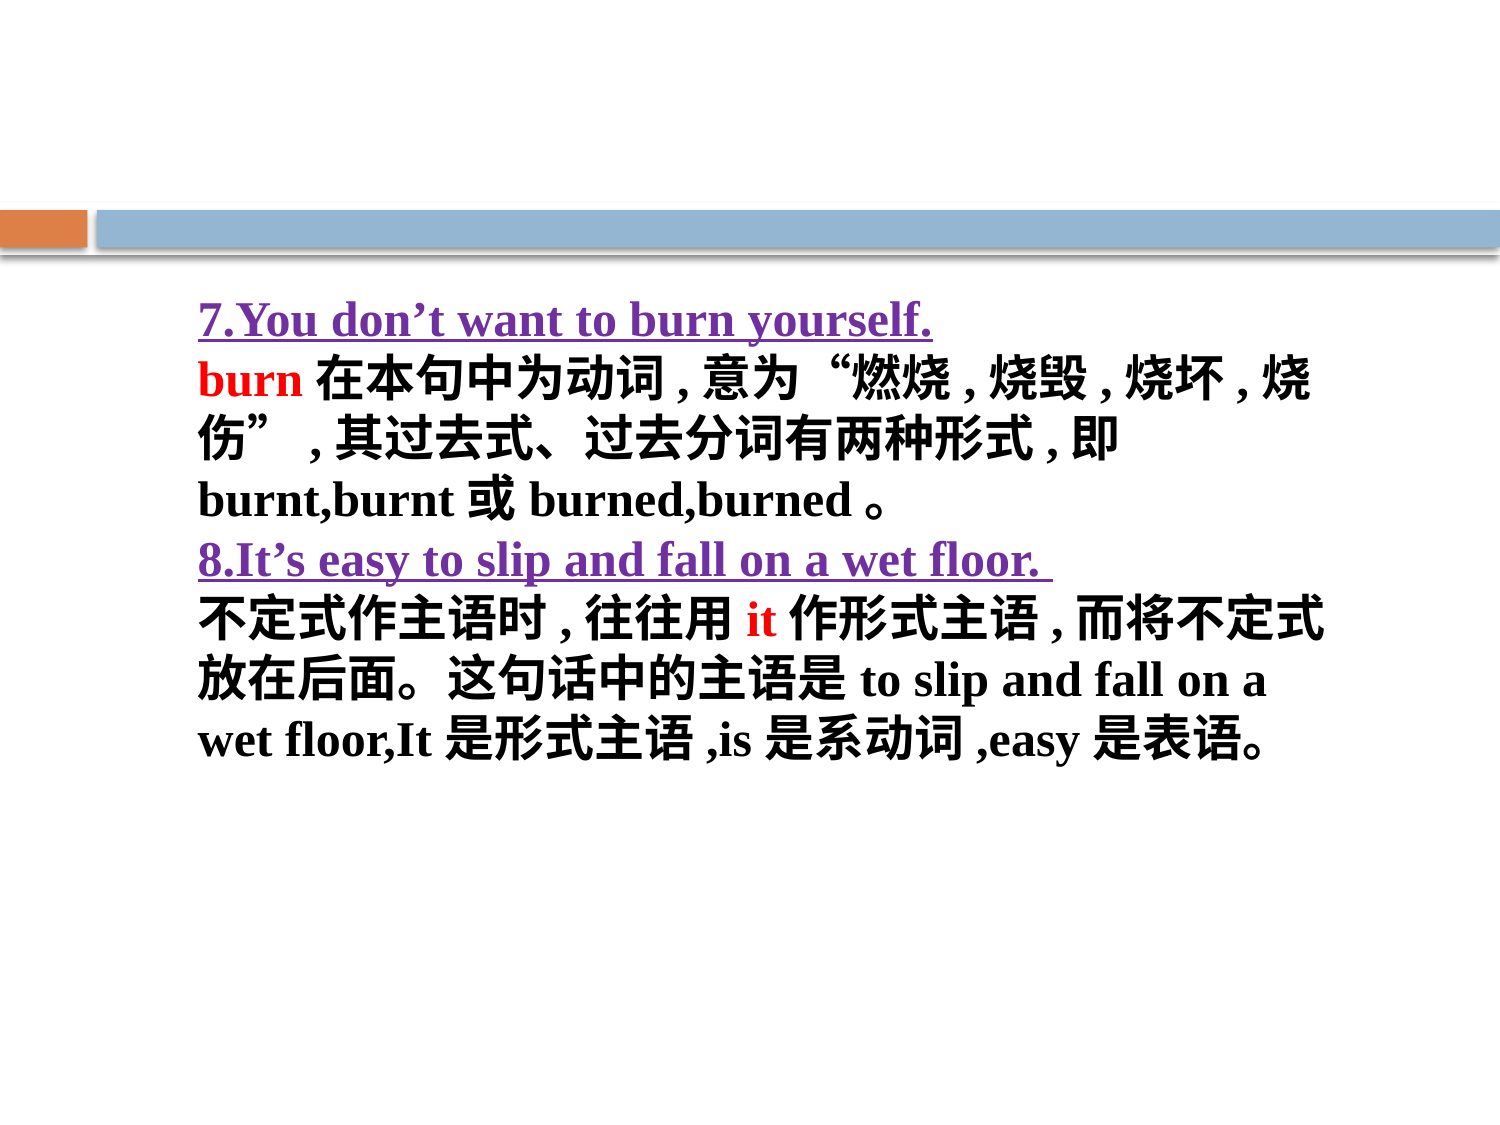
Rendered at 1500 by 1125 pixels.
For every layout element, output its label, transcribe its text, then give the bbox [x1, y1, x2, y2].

text_box 7.You don’t want to burn yourself. burn在本句中为动词,意为“燃烧,烧毁,烧坏,烧伤”,其过去式、过去分词有两种形式,即burnt,burnt或burned,burned。 8.It’s easy to slip and fall on a wet floor. 不定式作主语时,往往用it作形式主语,而将不定式放在后面。这句话中的主语是to slip and fall on a wet floor,It是形式主语,is是系动词,easy是表语。 [182, 278, 1353, 774]
